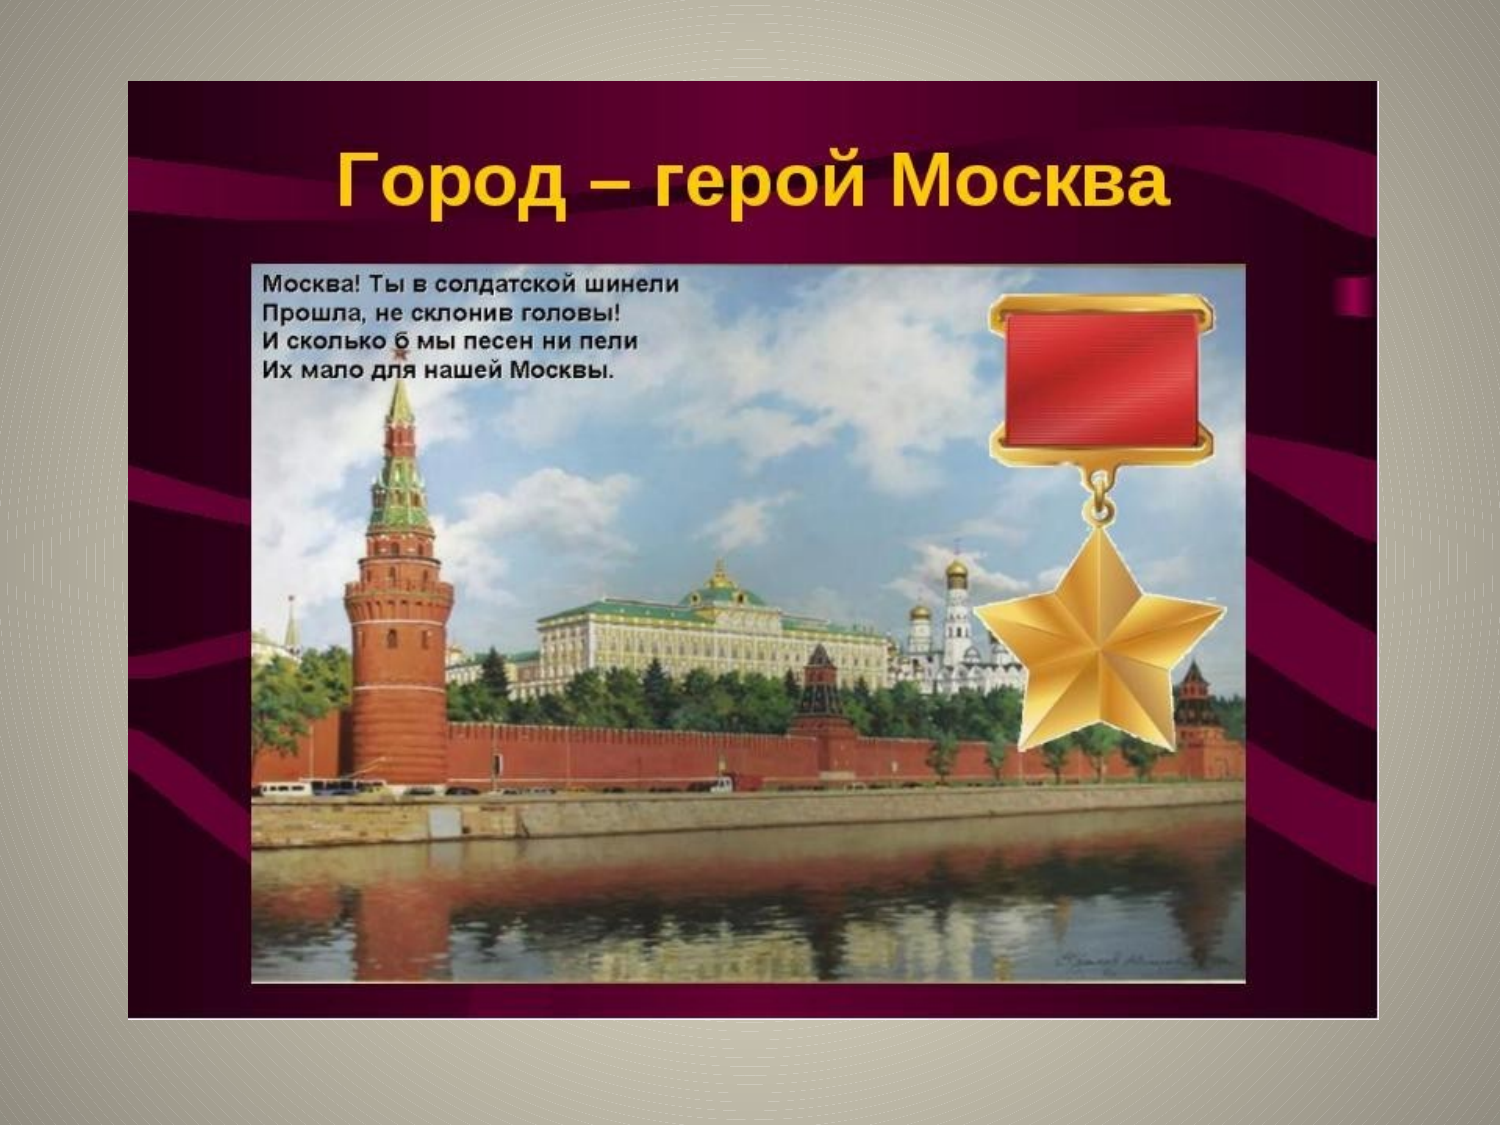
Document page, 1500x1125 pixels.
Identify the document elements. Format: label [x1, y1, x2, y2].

picture [128, 81, 1380, 1020]
